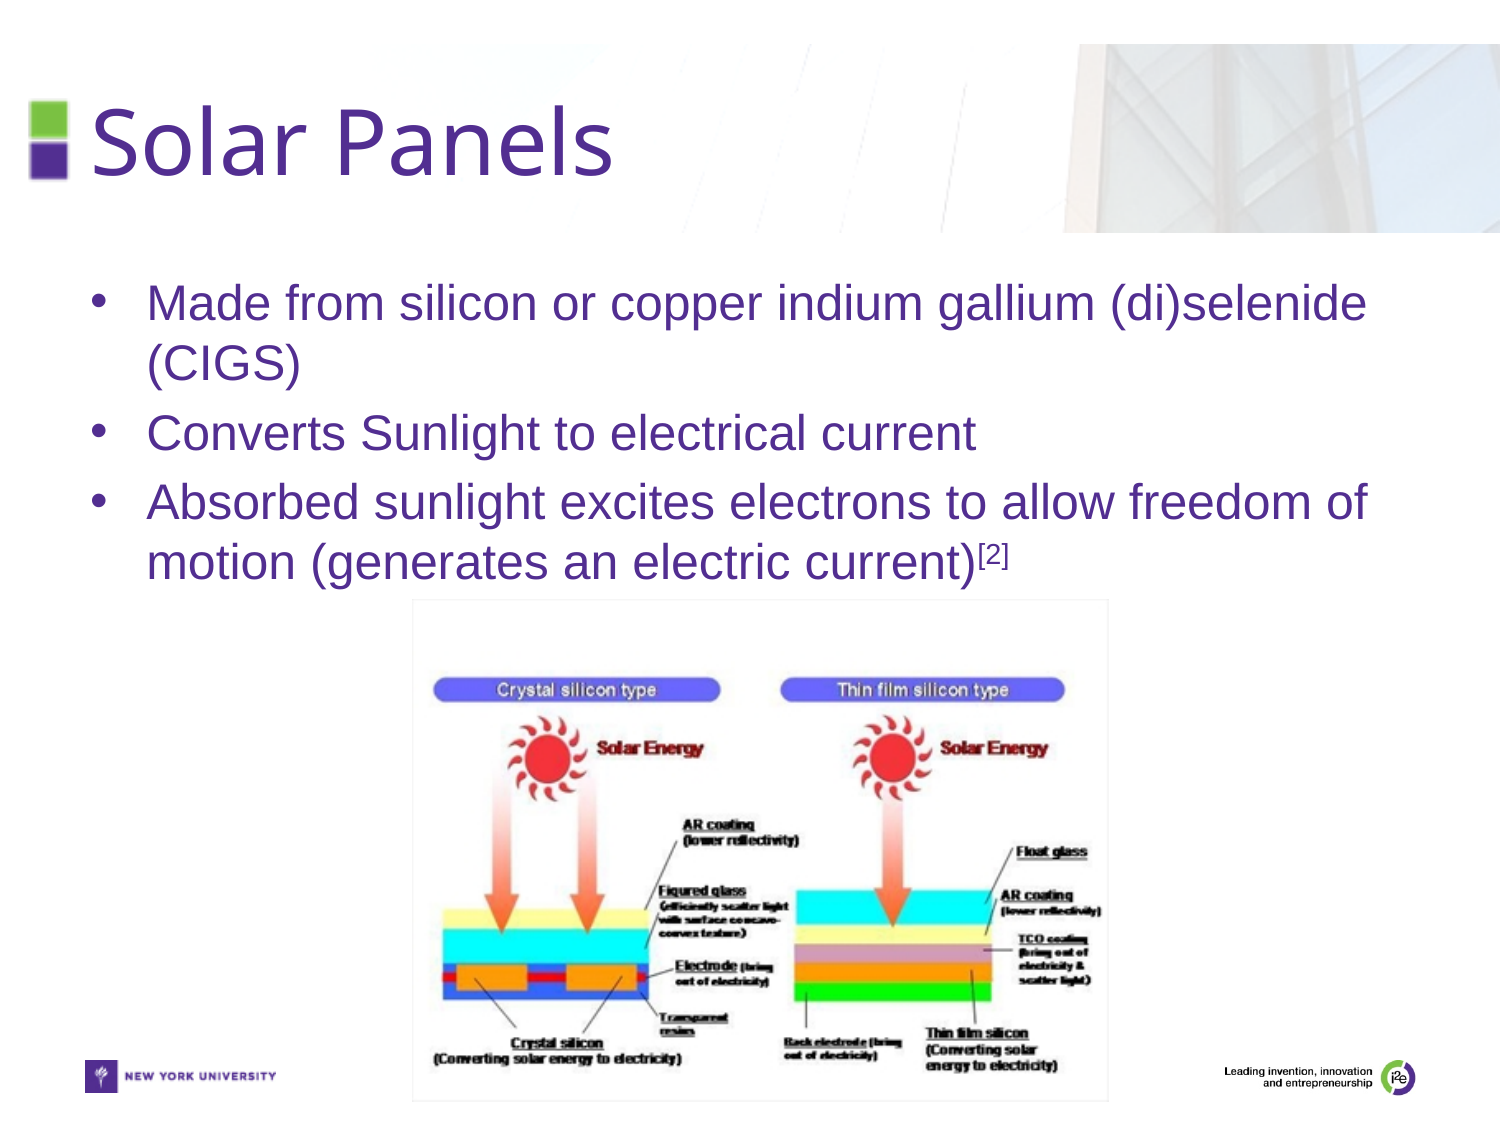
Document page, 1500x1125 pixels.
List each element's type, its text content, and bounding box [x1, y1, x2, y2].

list Made from silicon or copper indium gallium (di)selenide (CIGS) Converts Sunlight to electrical current Absorbed sunlight excites electrons to allow freedom of motion (generates an electric current)[2] [75, 262, 1425, 1005]
picture [22, 97, 73, 185]
title Solar Panels [75, 45, 1425, 233]
picture [1225, 1060, 1416, 1096]
picture [412, 599, 1109, 1102]
picture [85, 1060, 276, 1093]
